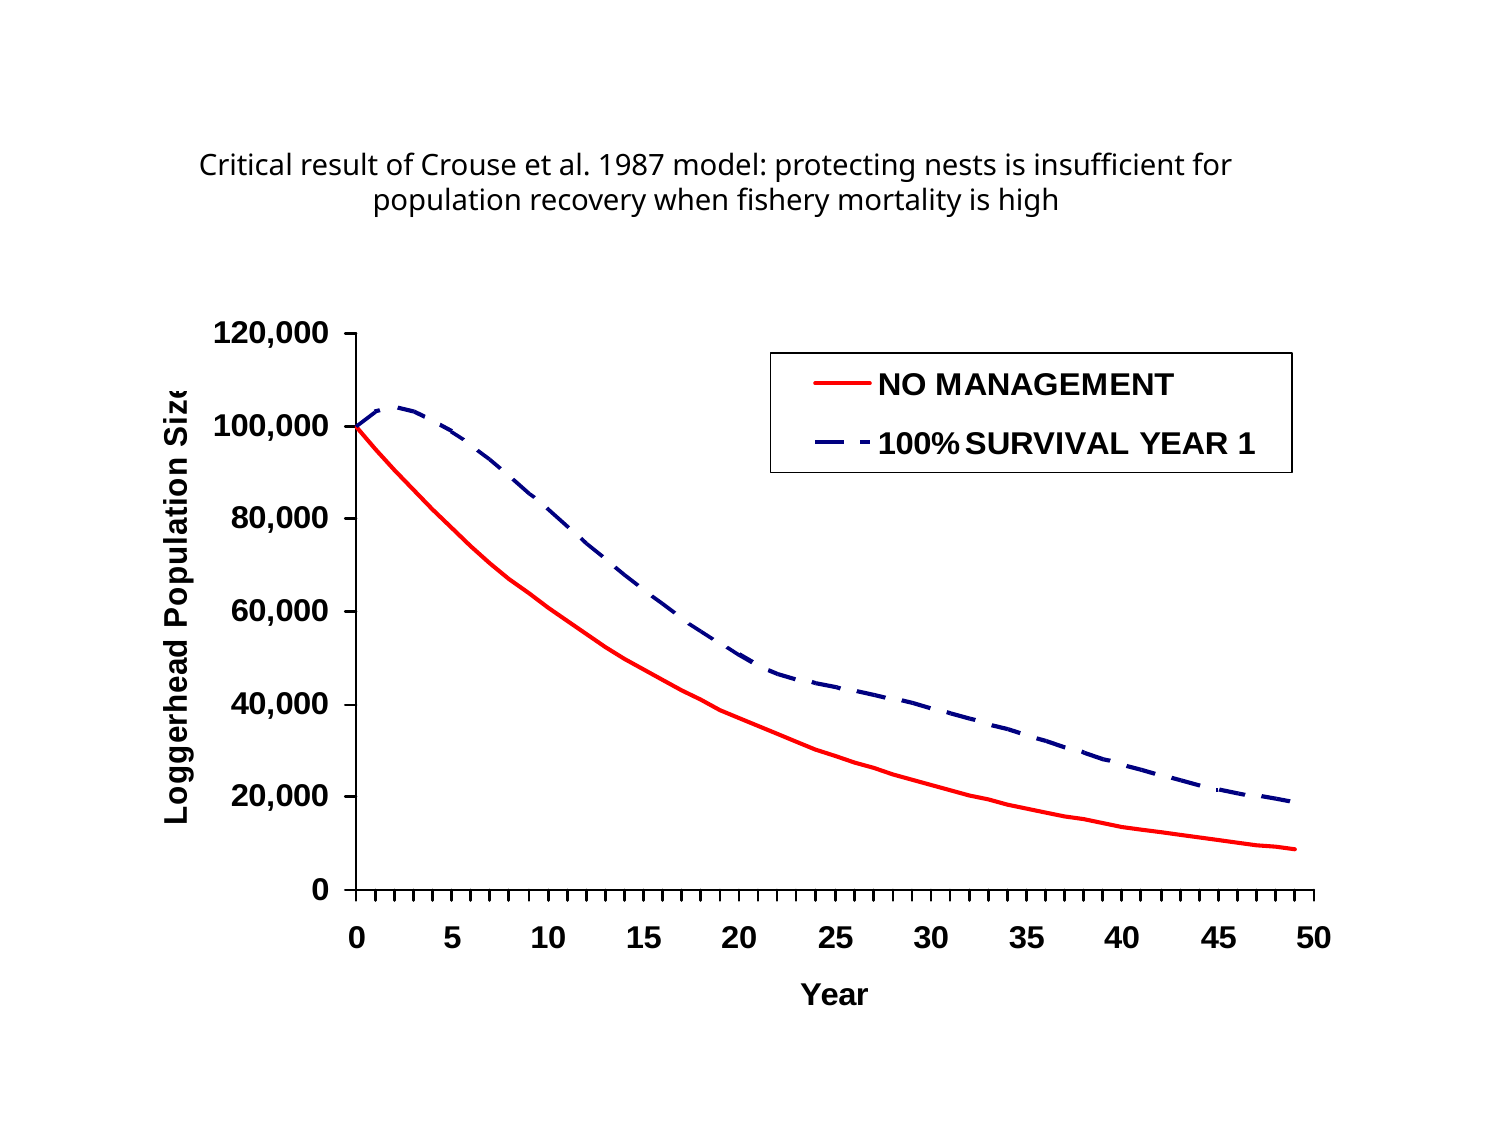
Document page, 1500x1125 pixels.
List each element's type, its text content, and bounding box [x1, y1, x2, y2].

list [99, 287, 1369, 1053]
title Critical result of Crouse et al. 1987 model: protecting nests is insufficient for population recovery when fishery mortality is high [162, 137, 1271, 225]
